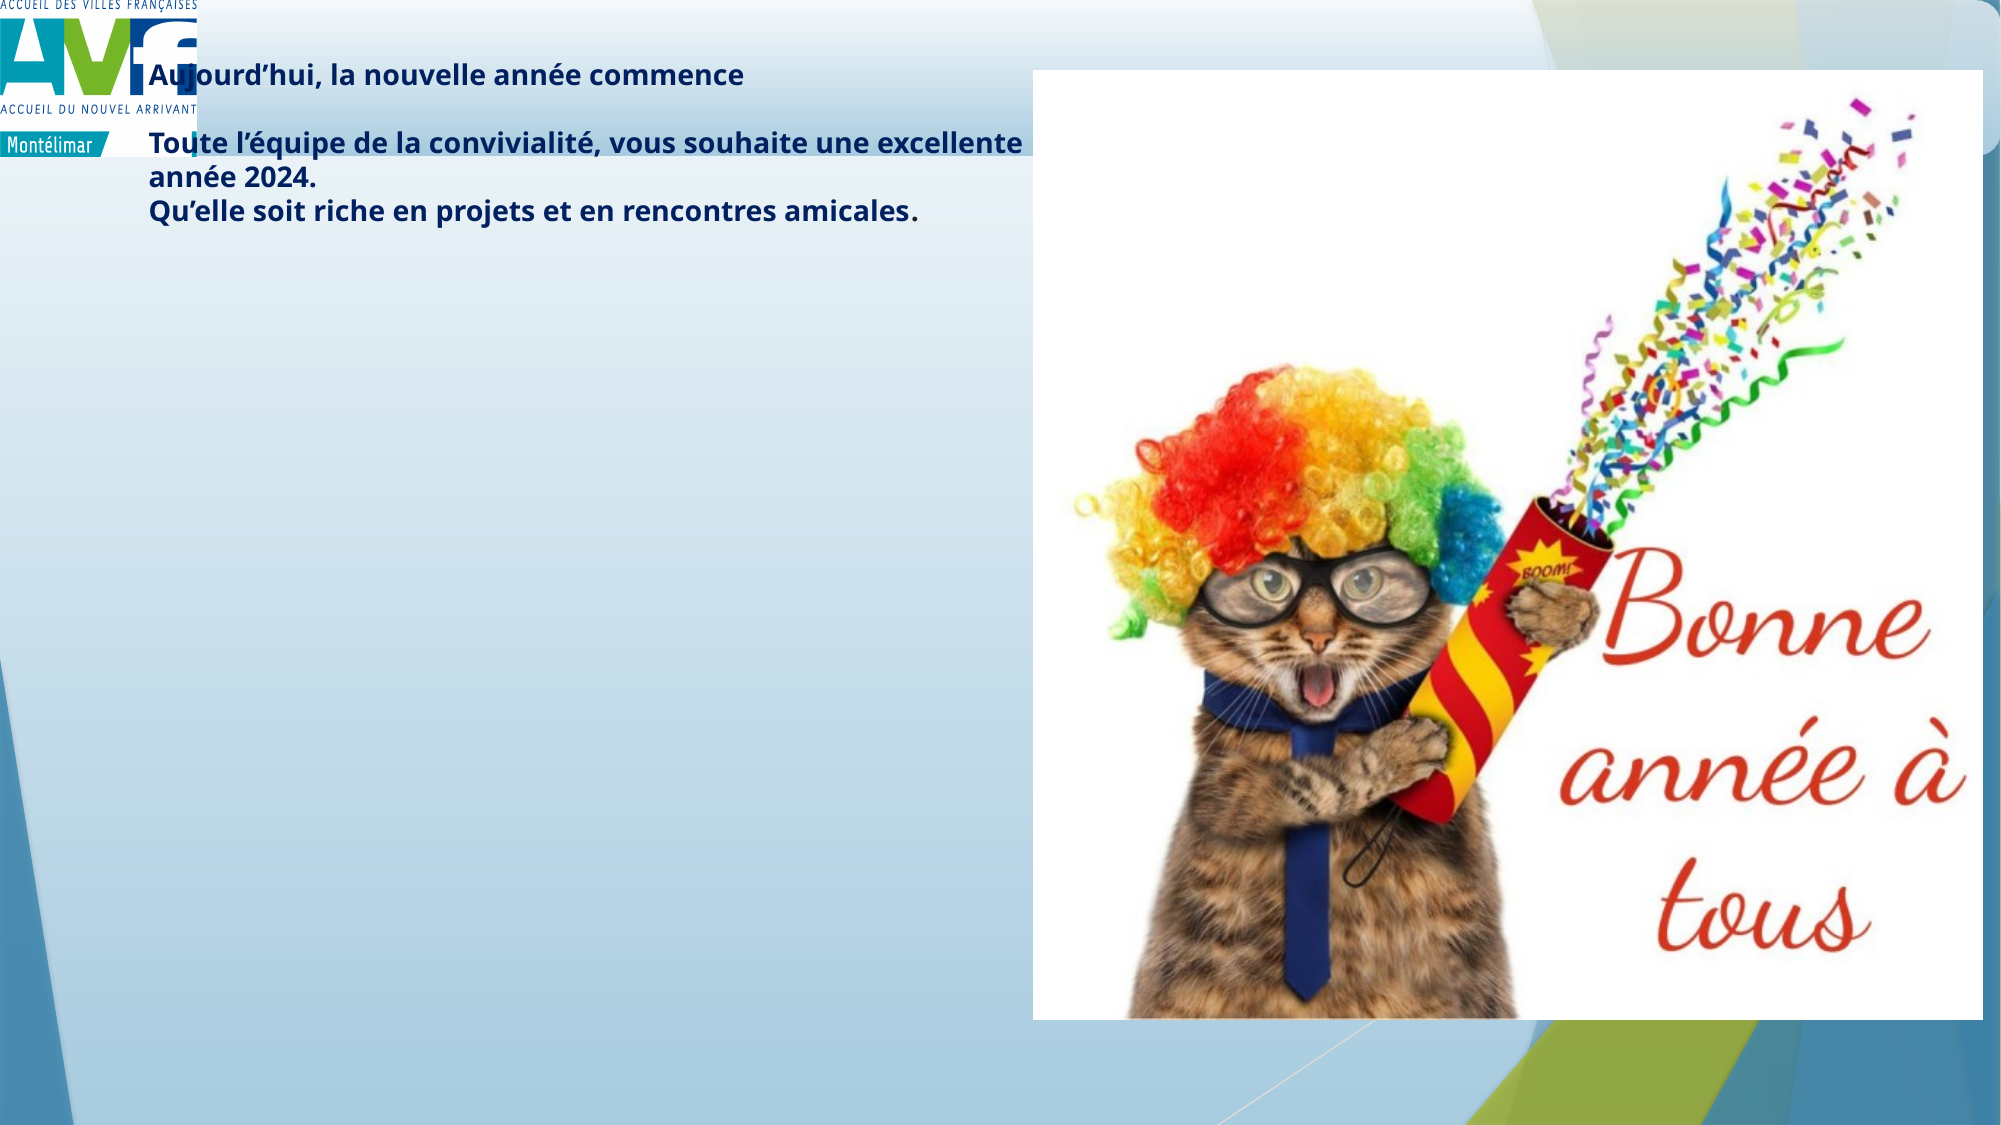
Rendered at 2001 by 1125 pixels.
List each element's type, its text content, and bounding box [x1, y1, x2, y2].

picture [0, 0, 133, 157]
title Aujourd’hui, la nouvelle année commence Toute l’équipe de la convivialité, vous souhaite une excellente année 2024. Qu’elle soit riche en projets et en rencontres amicales. [133, 0, 1045, 407]
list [1033, 70, 1984, 1021]
